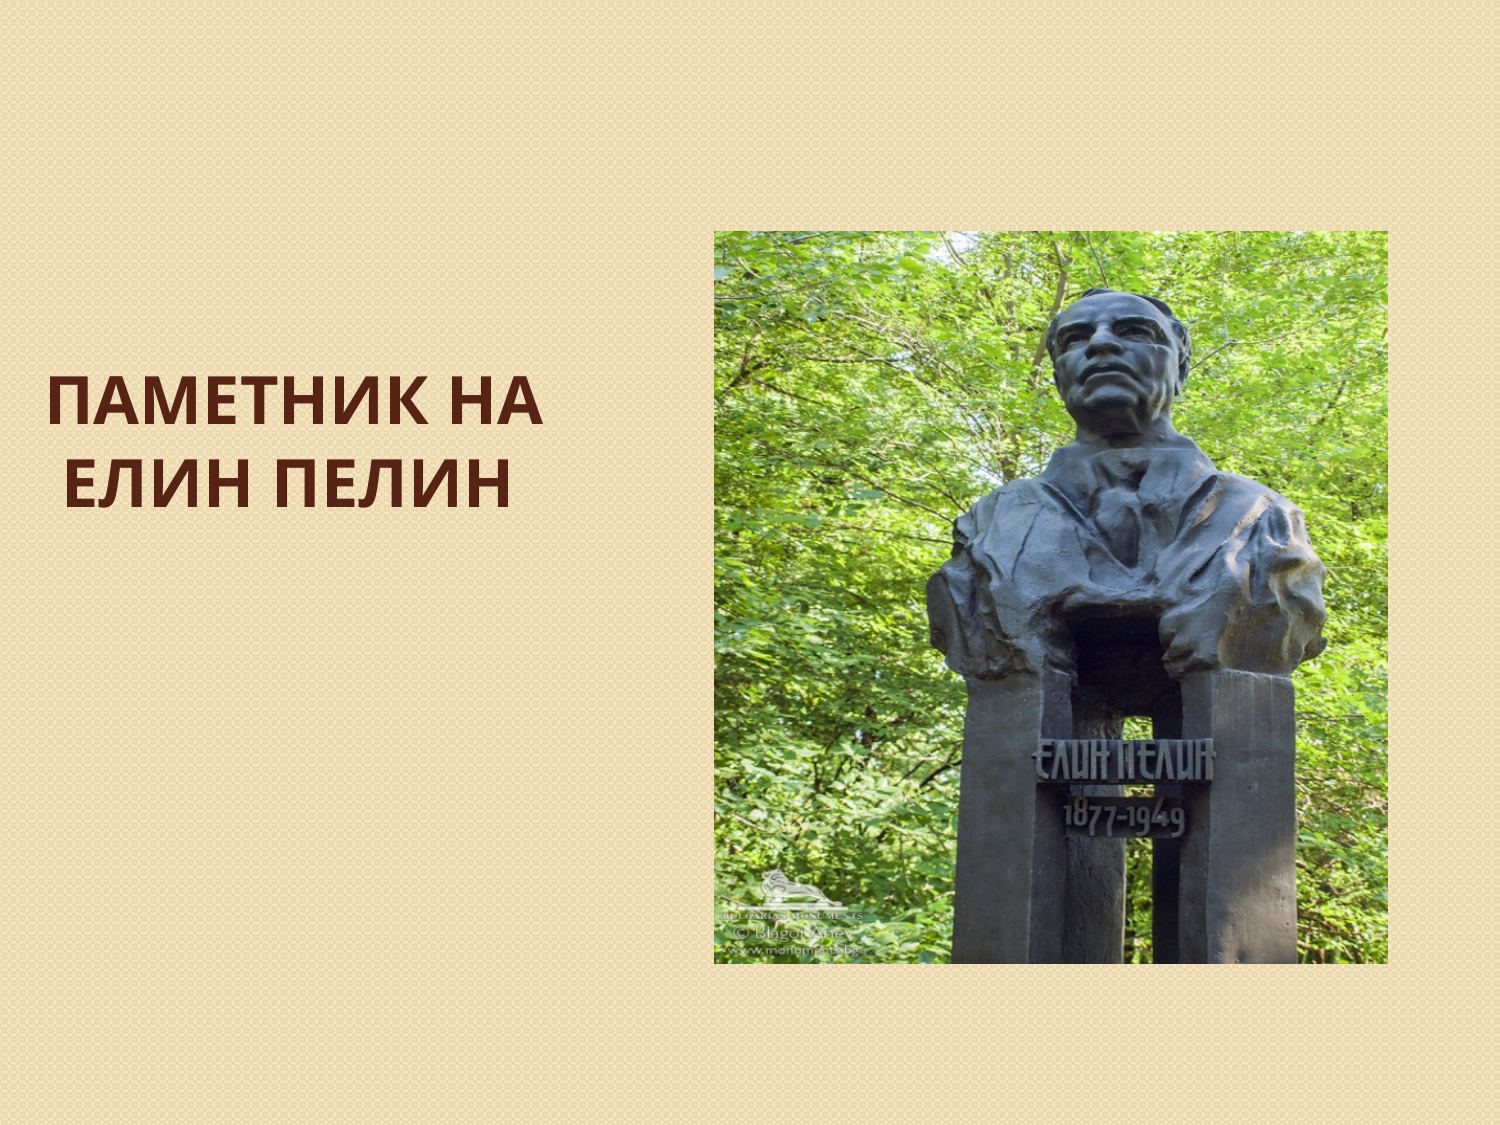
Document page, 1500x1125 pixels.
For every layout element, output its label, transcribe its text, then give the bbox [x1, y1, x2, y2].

title Паметник на Елин Пелин [29, 338, 655, 529]
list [714, 231, 1389, 965]
